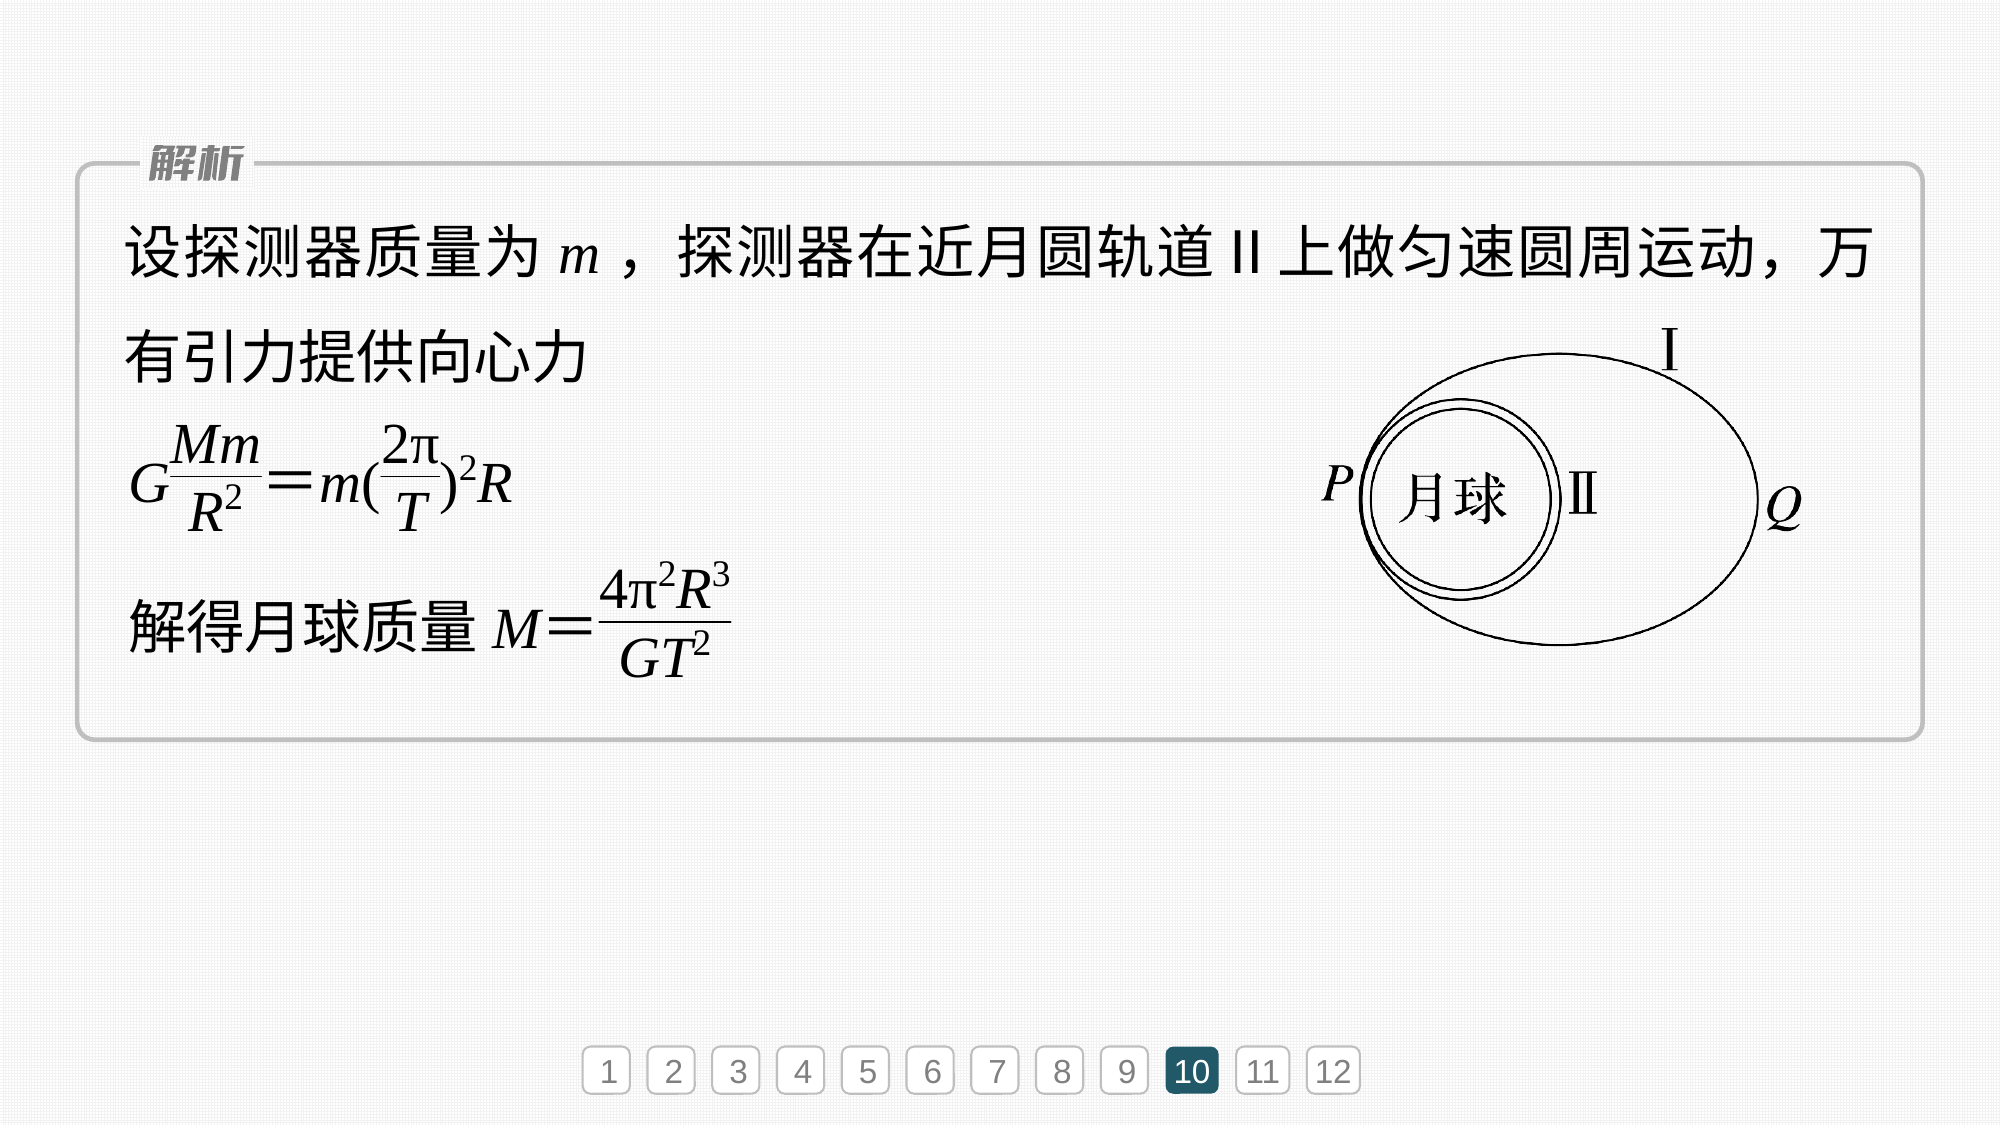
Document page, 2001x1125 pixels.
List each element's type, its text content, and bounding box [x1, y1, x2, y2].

text_box 3 [712, 1046, 760, 1094]
text_box 1 [581, 1045, 631, 1095]
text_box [77, 137, 1923, 740]
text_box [128, 396, 1241, 541]
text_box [128, 541, 1746, 705]
picture [1308, 322, 1813, 657]
text_box 6 [906, 1046, 954, 1094]
text_box 11 [1236, 1046, 1290, 1094]
text_box 9 [1100, 1046, 1149, 1094]
text_box 4 [776, 1046, 825, 1094]
text_box 8 [1036, 1046, 1084, 1094]
text_box 5 [841, 1046, 890, 1094]
text_box 12 [1306, 1046, 1360, 1094]
text_box 7 [971, 1046, 1019, 1094]
text_box 10 [1165, 1046, 1219, 1094]
text_box 2 [647, 1046, 695, 1094]
